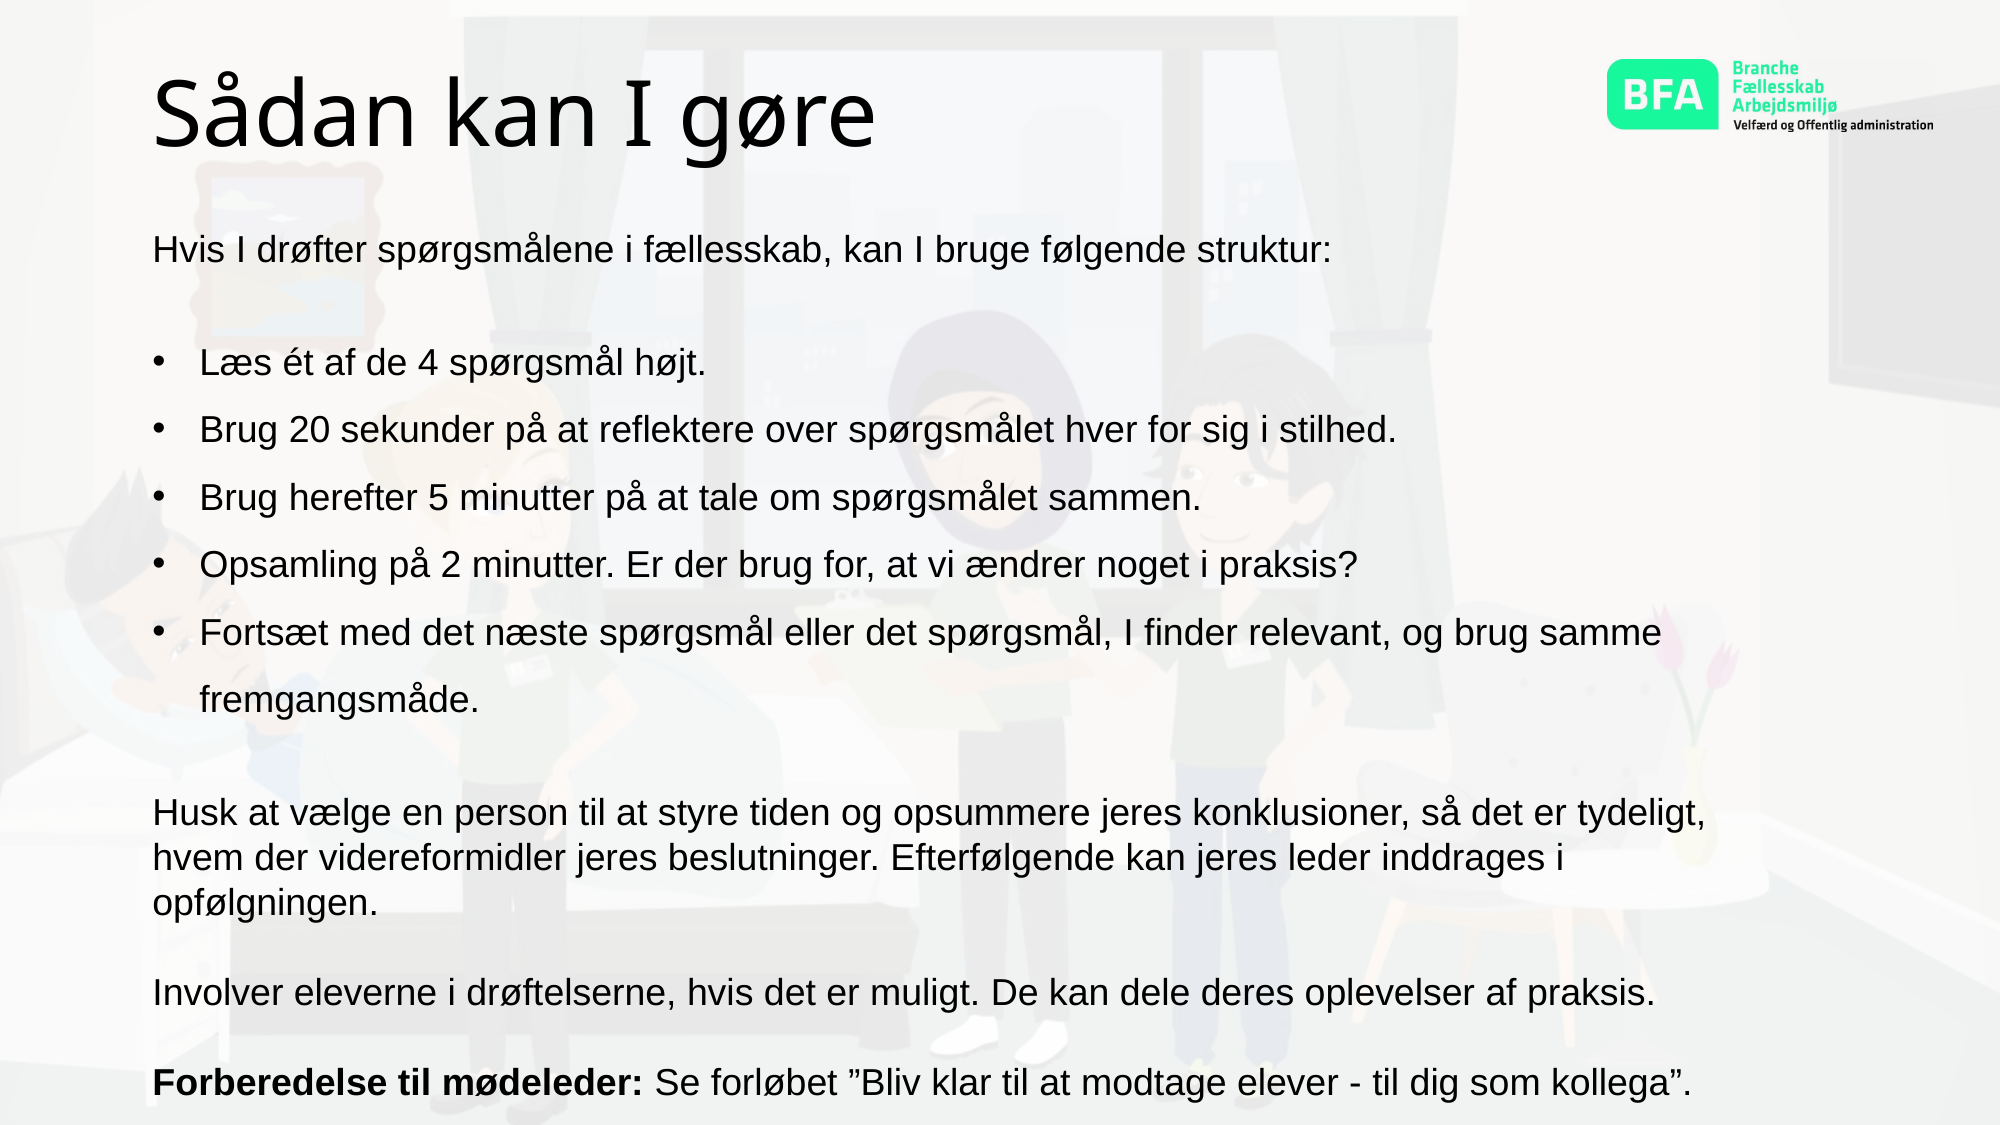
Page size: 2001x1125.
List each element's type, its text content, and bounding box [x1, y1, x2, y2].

text_box Hvis I drøfter spørgsmålene i fællesskab, kan I bruge følgende struktur: Læs ét af de 4 spørgsmål højt. Brug 20 sekunder på at reflektere over spørgsmålet hver for sig i stilhed. Brug herefter 5 minutter på at tale om spørgsmålet sammen. Opsamling på 2 minutter. Er der brug for, at vi ændrer noget i praksis? Fortsæt med det næste spørgsmål eller det spørgsmål, I finder relevant, og brug samme fremgangsmåde. Husk at vælge en person til at styre tiden og opsummere jeres konklusioner, så det er tydeligt, hvem der videreformidler jeres beslutninger. Efterfølgende kan jeres leder inddrages i opfølgningen. Involver eleverne i drøftelserne, hvis det er muligt. De kan dele deres oplevelser af praksis. Forberedelse til mødeleder: Se forløbet ”Bliv klar til at modtage elever - til dig som kollega”. [137, 278, 1772, 1111]
text_box Sådan kan I gøre [137, 59, 1863, 278]
picture [1863, 59, 1933, 132]
